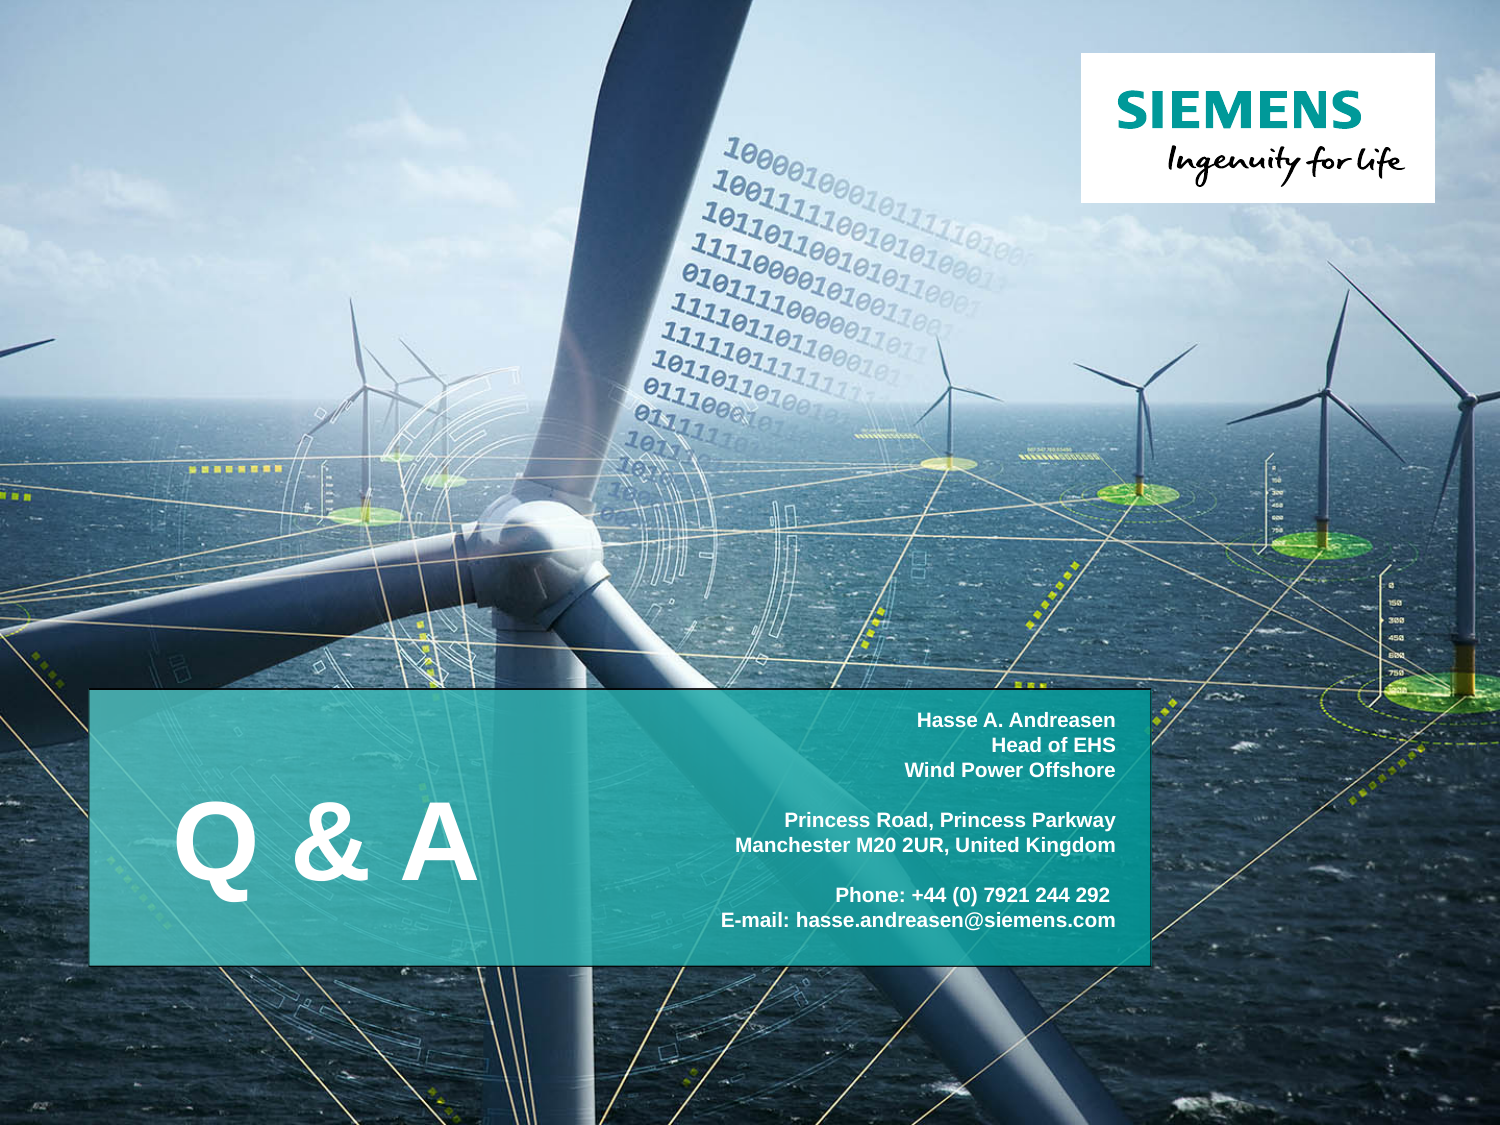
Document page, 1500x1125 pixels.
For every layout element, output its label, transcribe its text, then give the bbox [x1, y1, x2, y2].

text_box Q & A [172, 754, 323, 905]
picture [0, 0, 1500, 1125]
title Hasse A. Andreasen Head of EHS Wind Power Offshore Princess Road, Princess Parkway Manchester M20 2UR, United Kingdom Phone: +44 (0) 7921 244 292 E-mail: hasse.andreasen@siemens.com [88, 688, 1152, 967]
